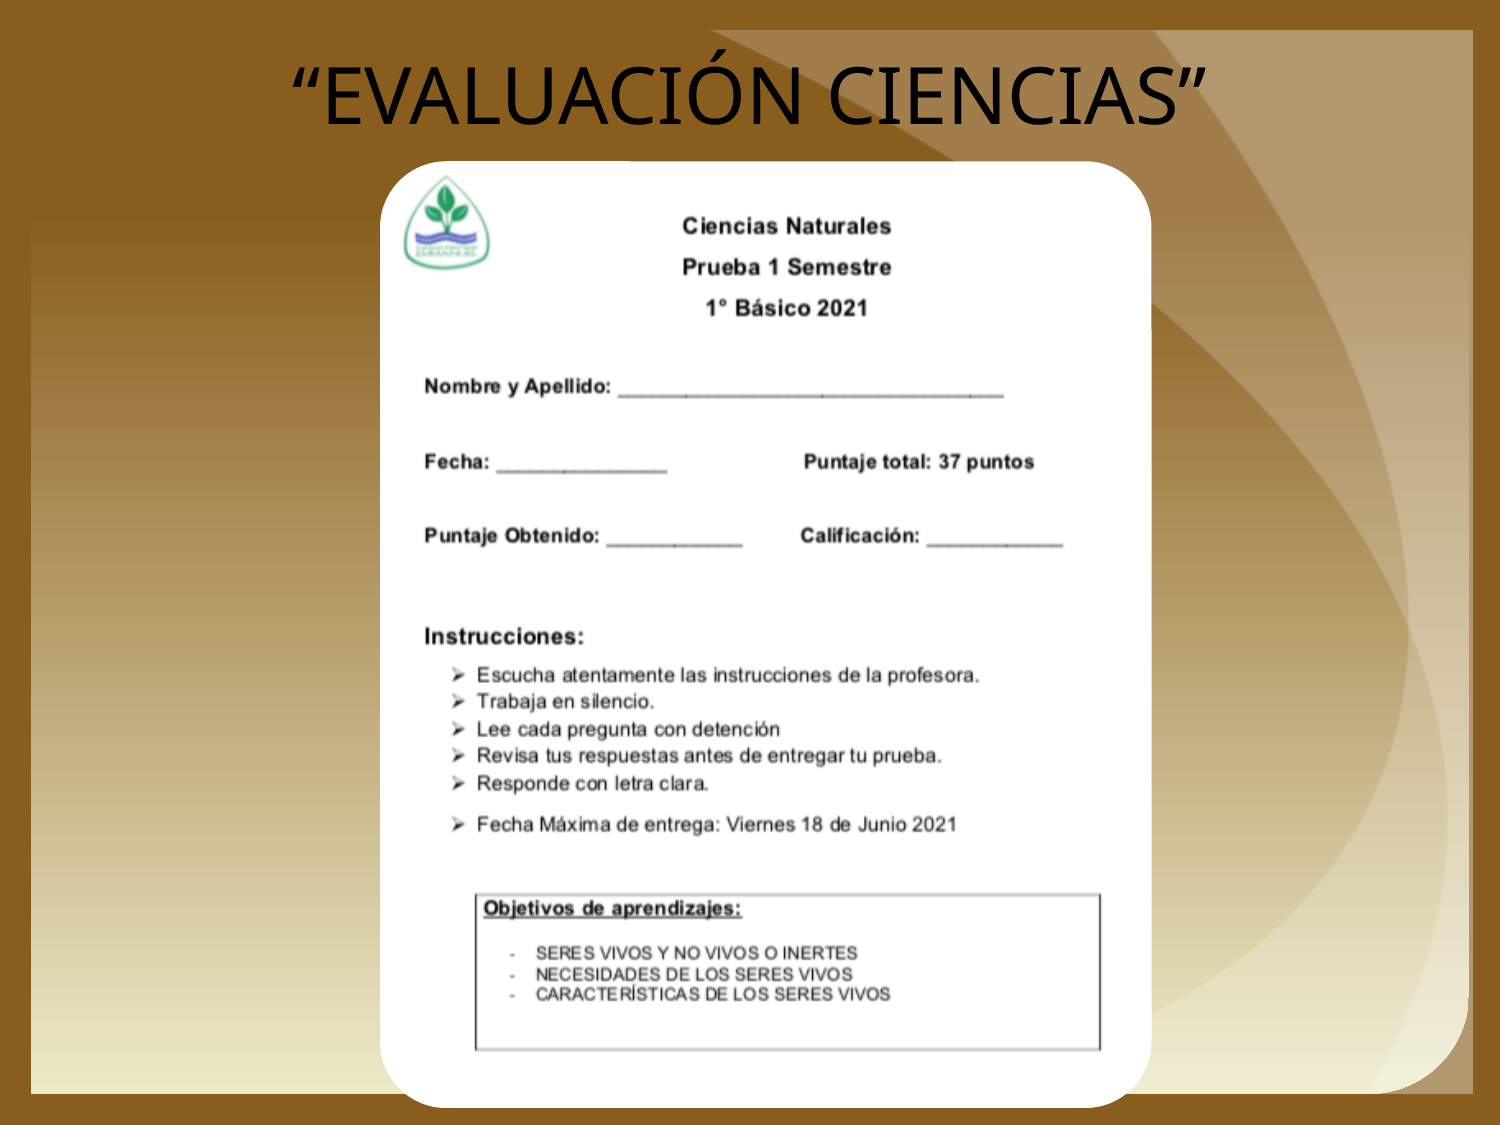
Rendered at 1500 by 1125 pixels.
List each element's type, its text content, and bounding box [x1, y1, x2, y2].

title “EVALUACIÓN CIENCIAS” [127, 8, 1372, 148]
picture [24, 30, 1473, 1109]
